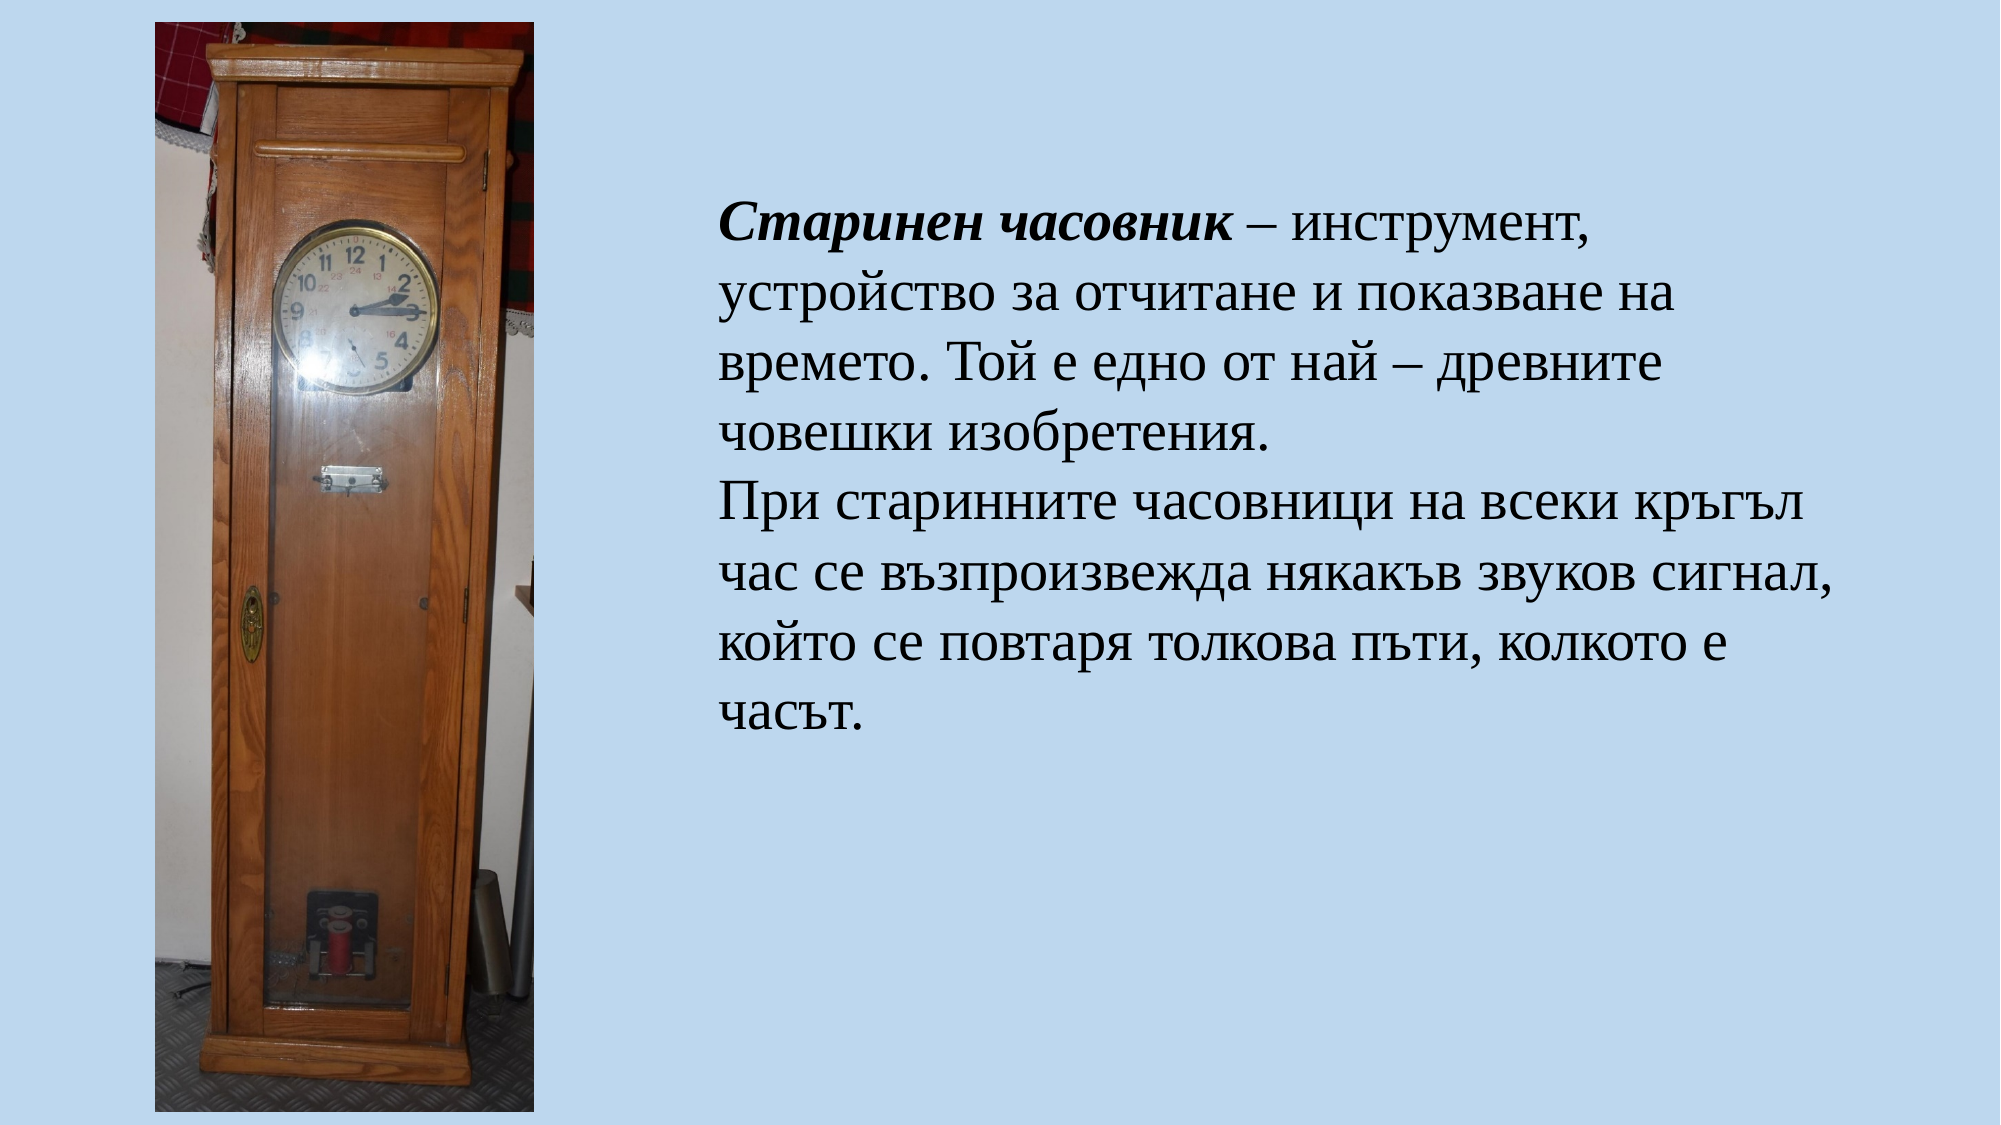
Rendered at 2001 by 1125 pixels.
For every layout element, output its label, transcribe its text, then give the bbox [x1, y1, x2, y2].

picture [155, 21, 534, 1112]
text_box Старинен часовник – инструмент, устройство за отчитане и показване на времето. Той е едно от най – древните човешки изобретения. При старинните часовници на всеки кръгъл час се възпроизвежда някакъв звуков сигнал, който се повтаря толкова пъти, колкото е часът. [703, 174, 1862, 749]
